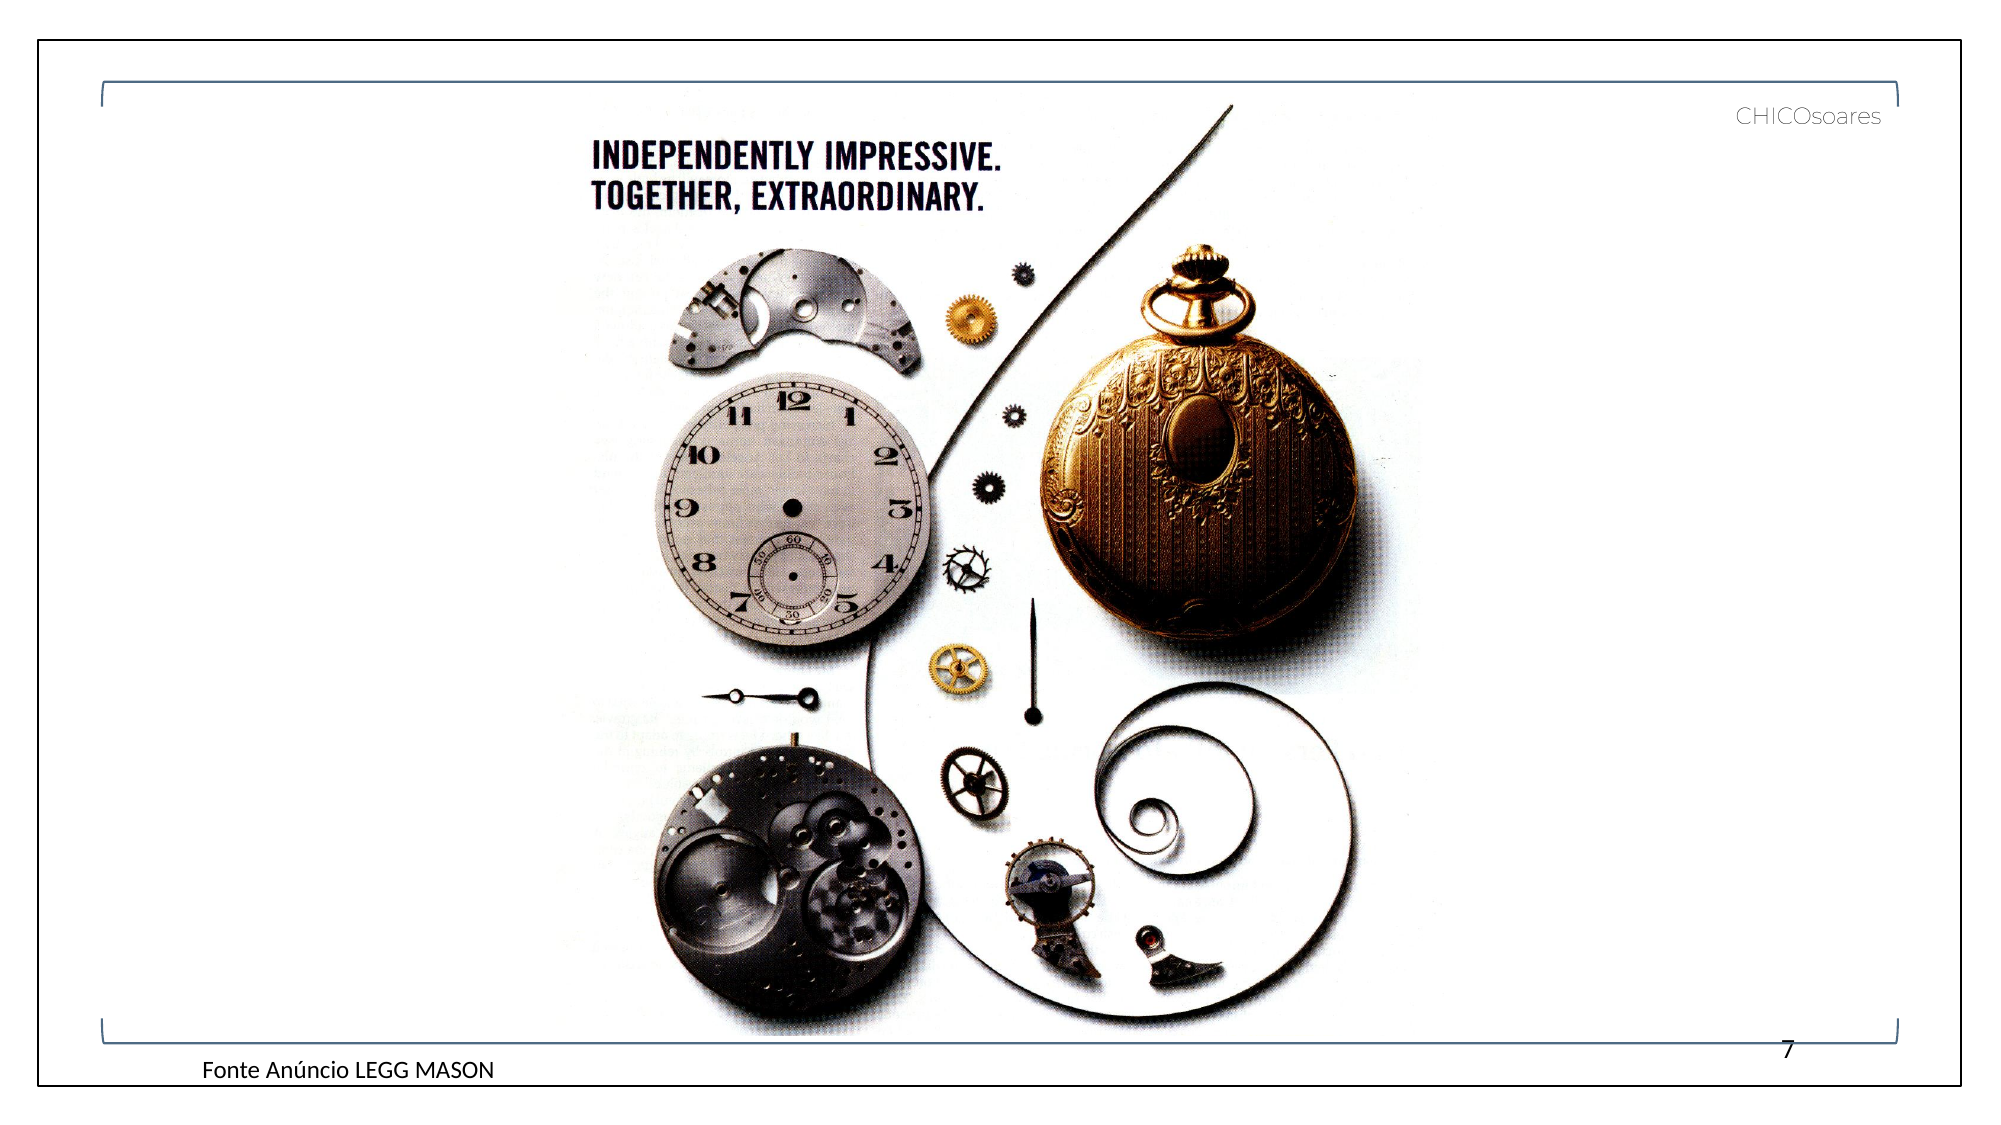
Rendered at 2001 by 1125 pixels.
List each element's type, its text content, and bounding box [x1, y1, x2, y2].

slide_number 7 [1781, 1051, 1811, 1081]
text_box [101, 81, 1899, 1044]
picture [1719, 96, 1899, 135]
text_box Fonte Anúncio LEGG MASON [187, 1051, 1781, 1092]
picture [555, 86, 1445, 1037]
